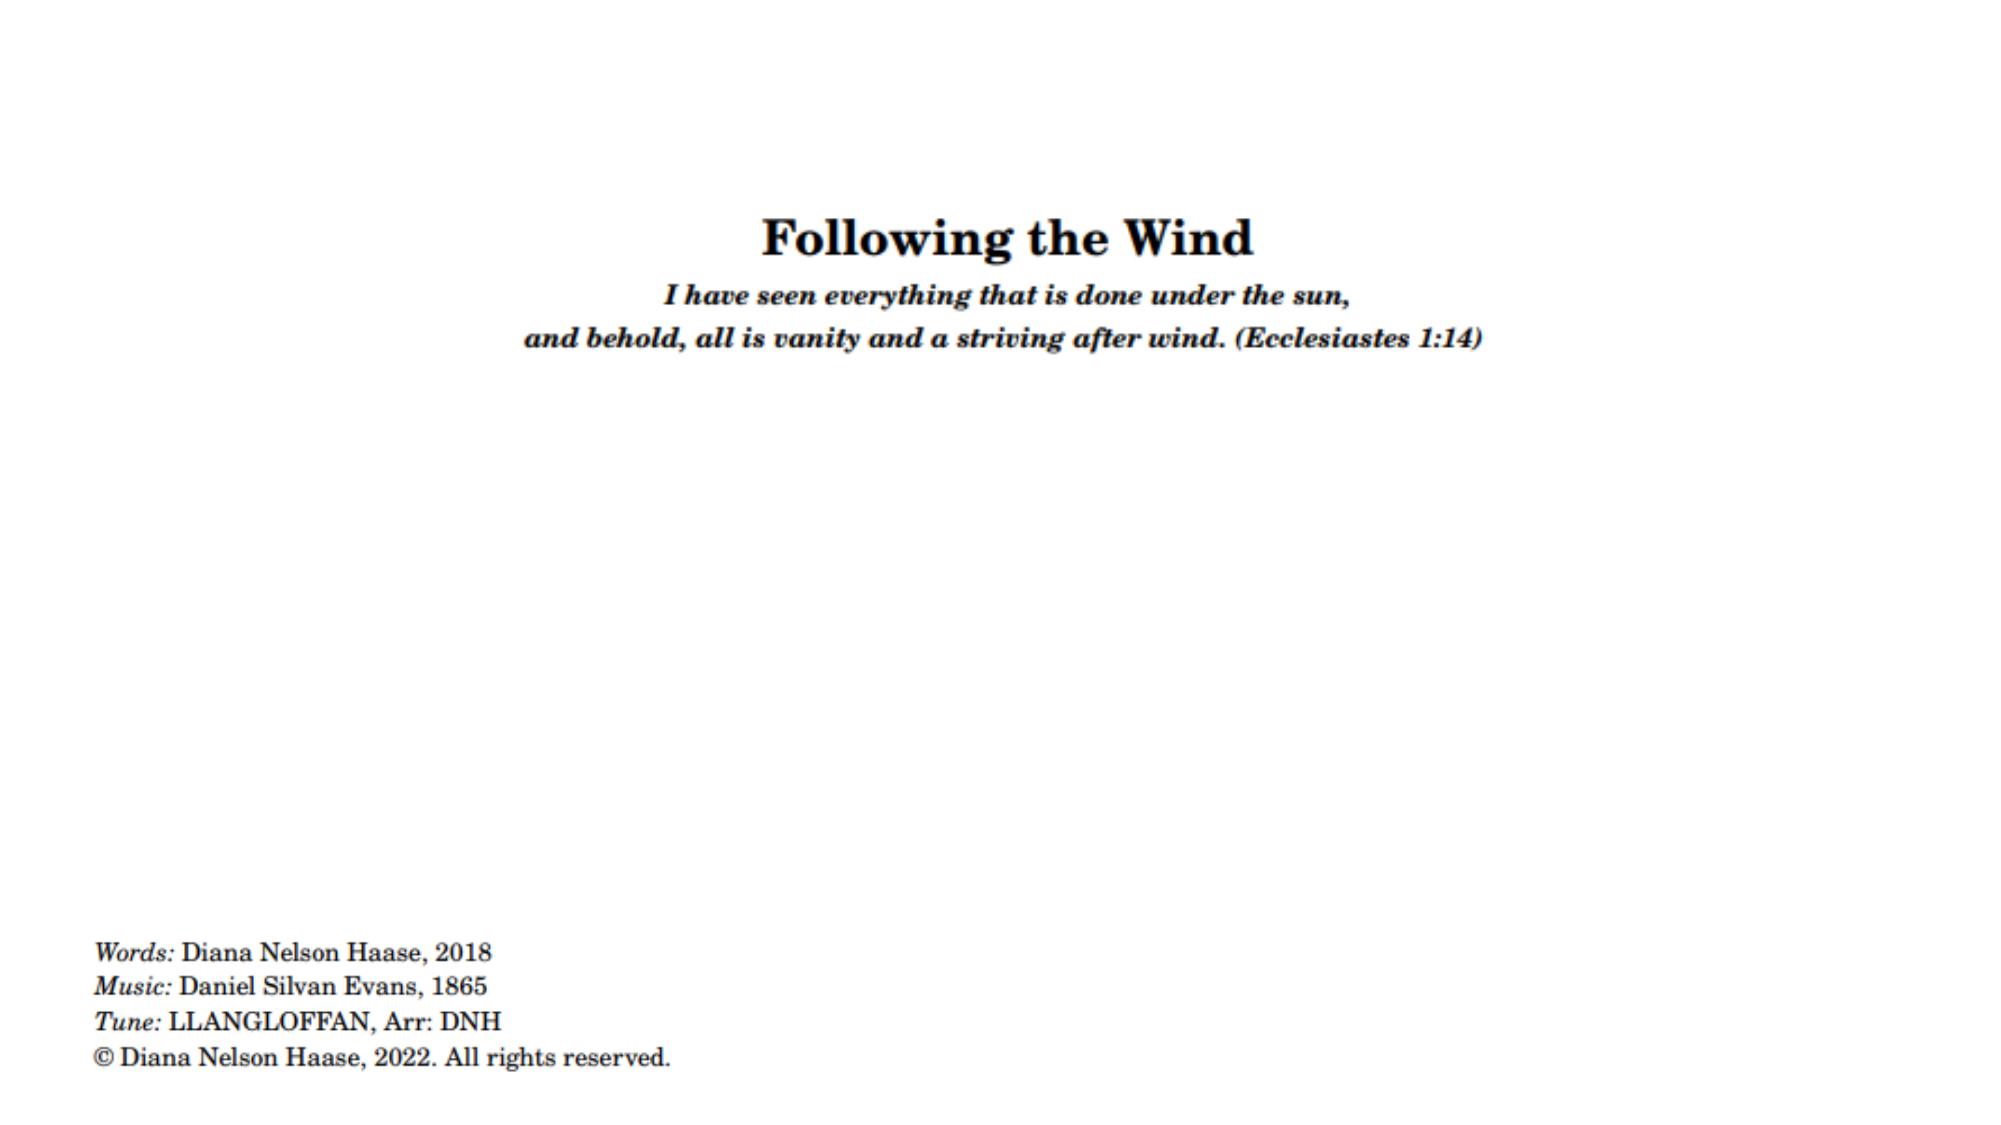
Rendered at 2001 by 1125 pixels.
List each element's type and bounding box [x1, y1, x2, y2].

picture [74, 924, 692, 1101]
picture [489, 199, 1511, 376]
